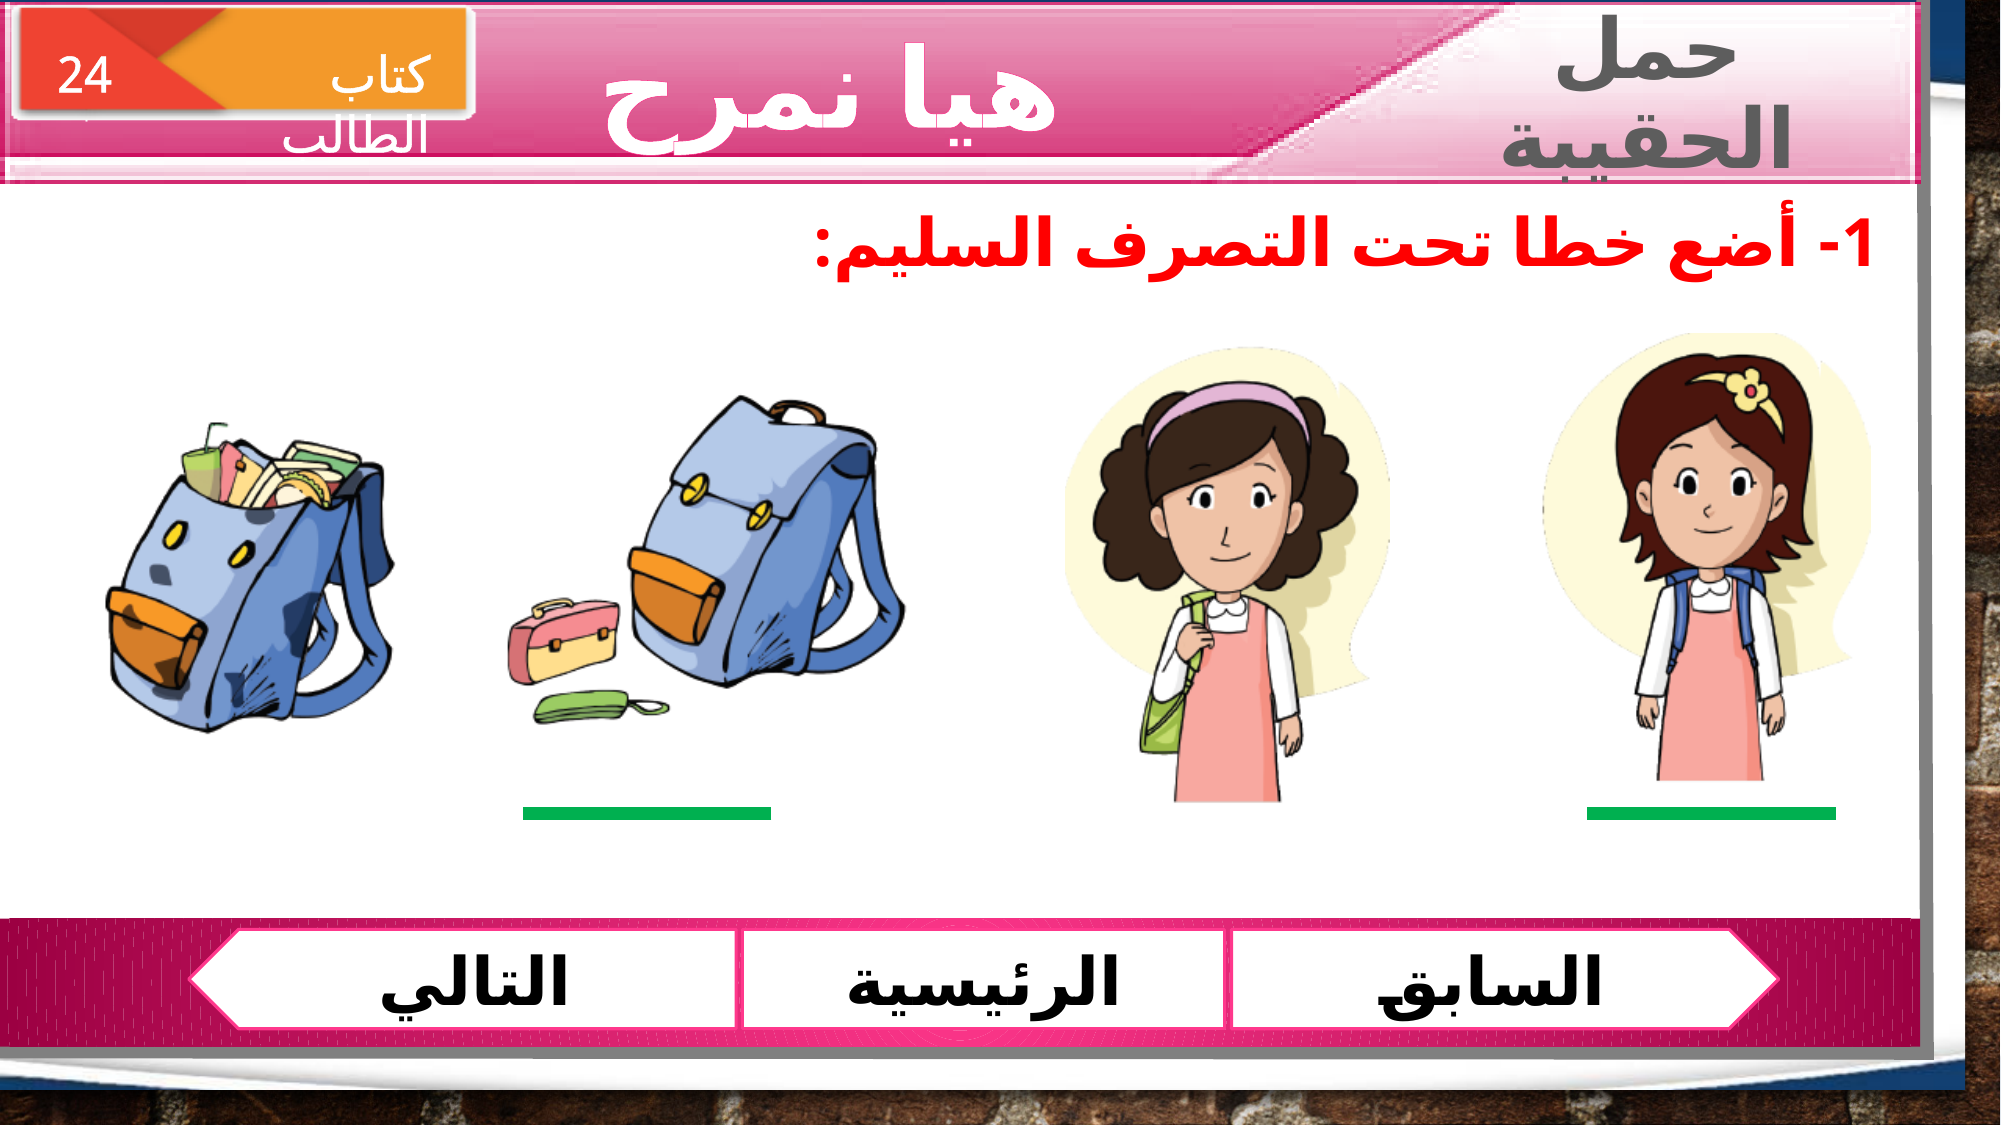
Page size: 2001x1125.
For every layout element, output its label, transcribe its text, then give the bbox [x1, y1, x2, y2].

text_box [6, 0, 484, 126]
text_box 1- أضع خطا تحت التصرف السليم: [6, 192, 1894, 288]
picture [0, 184, 1919, 918]
picture [0, 0, 2001, 1125]
text_box حمل الحقيبة [1389, 14, 1906, 179]
text_box هيا نمرح [582, 8, 1077, 158]
